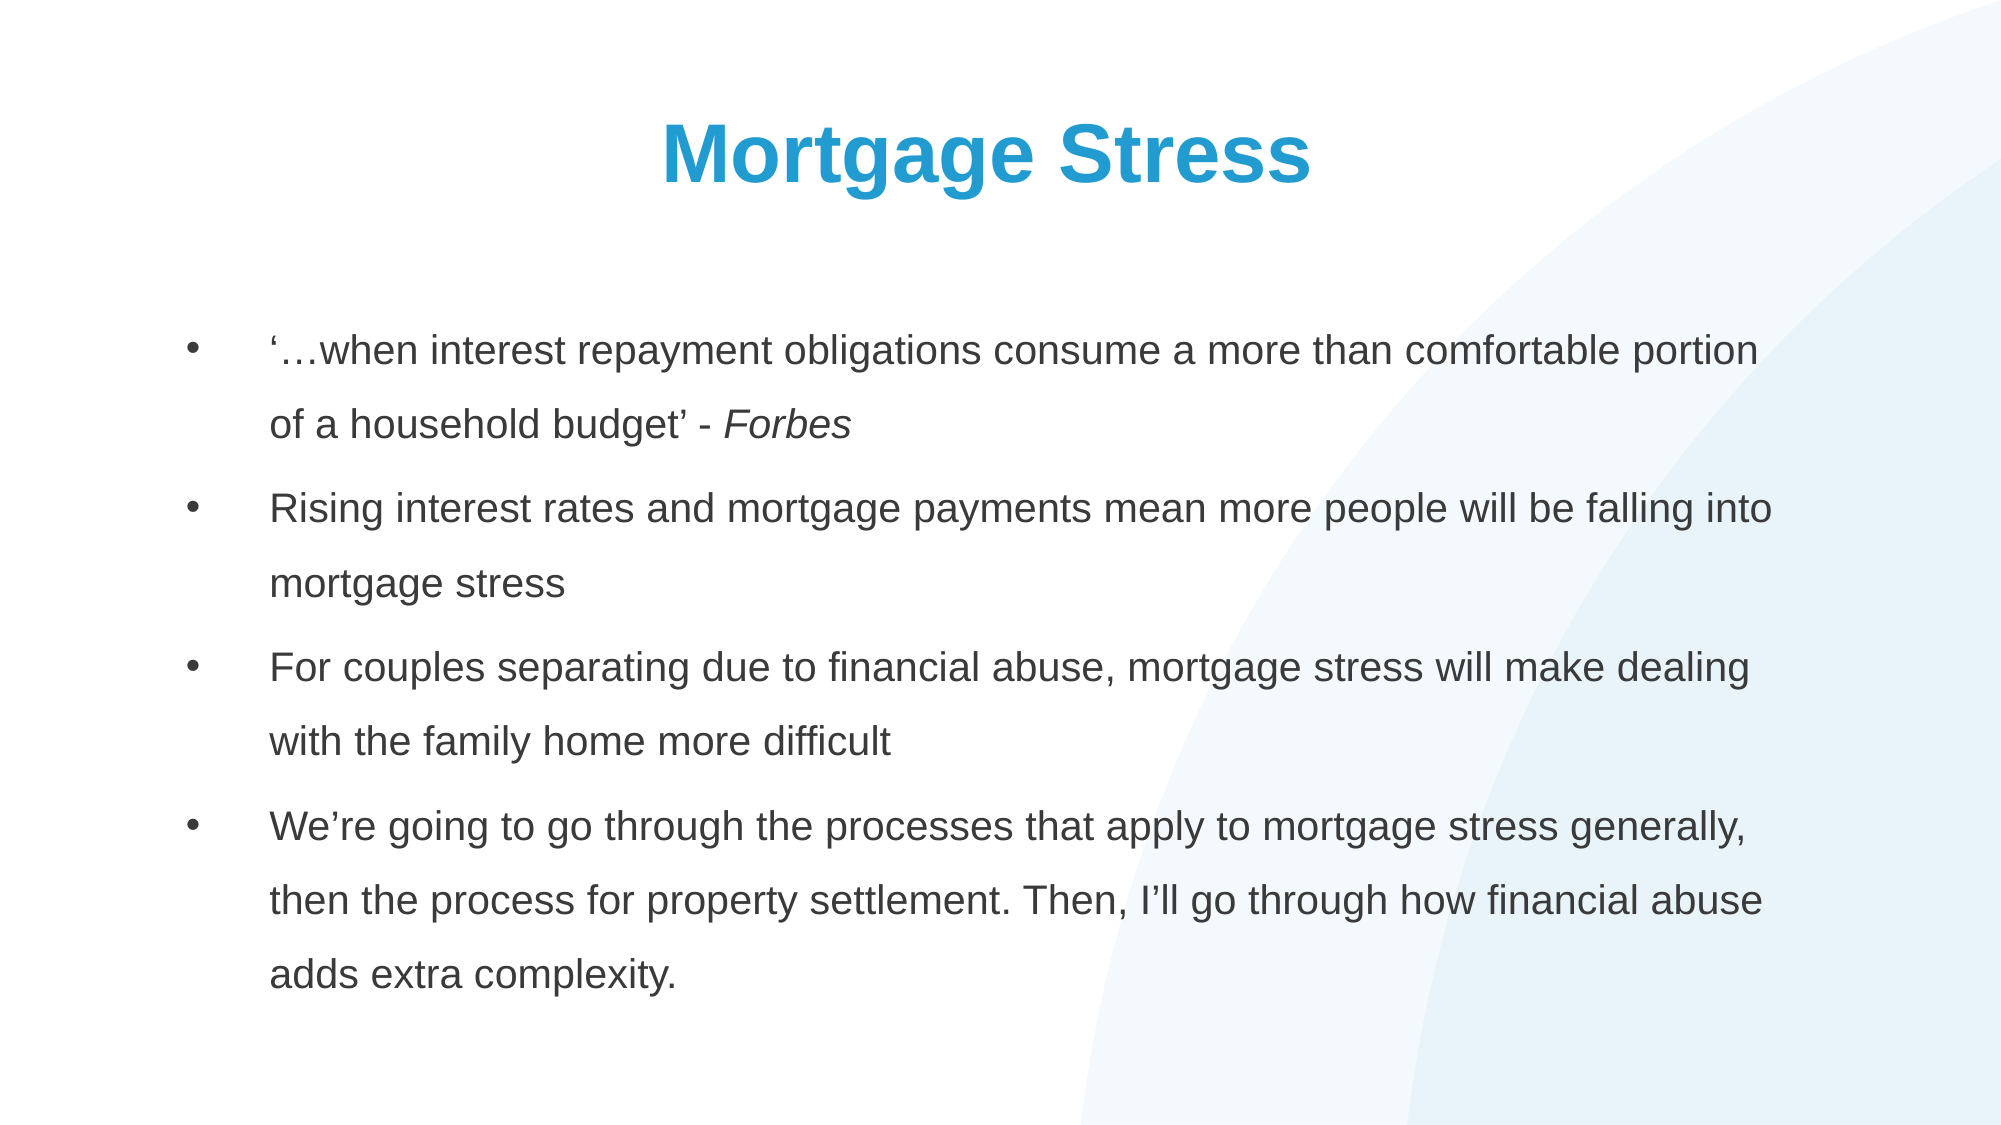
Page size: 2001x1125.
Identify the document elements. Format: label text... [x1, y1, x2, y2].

title Mortgage Stress [51, 103, 1924, 287]
list ‘…when interest repayment obligations consume a more than comfortable portion of a household budget’ - Forbes Rising interest rates and mortgage payments mean more people will be falling into mortgage stress For couples separating due to financial abuse, mortgage stress will make dealing with the family home more difficult We’re going to go through the processes that apply to mortgage stress generally, then the process for property settlement. Then, I’ll go through how financial abuse adds extra complexity. [170, 286, 1808, 1009]
